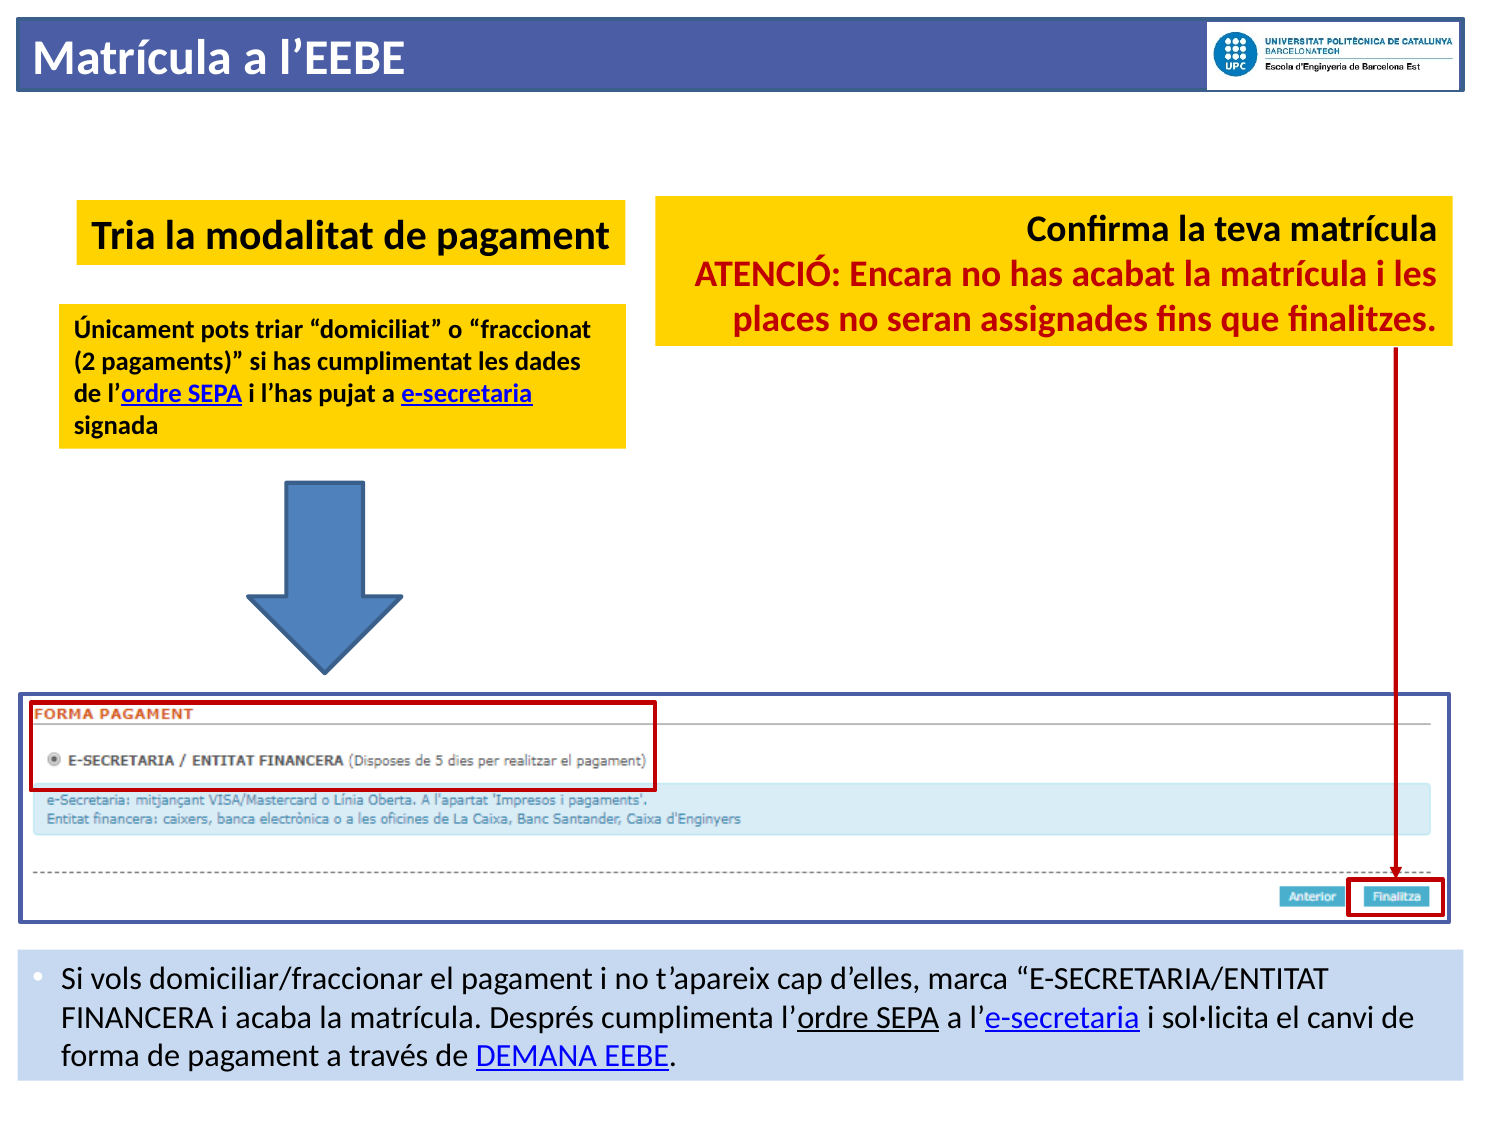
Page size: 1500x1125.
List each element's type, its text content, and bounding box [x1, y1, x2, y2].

picture [1207, 22, 1459, 91]
text_box Únicament pots triar “domiciliat” o “fraccionat (2 pagaments)” si has cumplimentat les dades de l’ordre SEPA i l’has pujat a e-secretaria signada [59, 304, 626, 449]
text_box [246, 480, 404, 676]
text_box Si vols domiciliar/fraccionar el pagament i no t’apareix cap d’elles, marca “E-SECRETARIA/ENTITAT FINANCERA i acaba la matrícula. Després cumplimenta l’ordre SEPA a l’e-secretaria i sol·licita el canvi de forma de pagament a través de DEMANA EEBE. [17, 949, 1464, 1081]
picture [22, 695, 1447, 921]
text_box Confirma la teva matrícula ATENCIÓ: Encara no has acabat la matrícula i les places no seran assignades fins que finalitzes. [655, 196, 1453, 346]
text_box Matrícula a l’EEBE [17, 19, 1464, 90]
text_box Tria la modalitat de pagament [76, 200, 626, 265]
